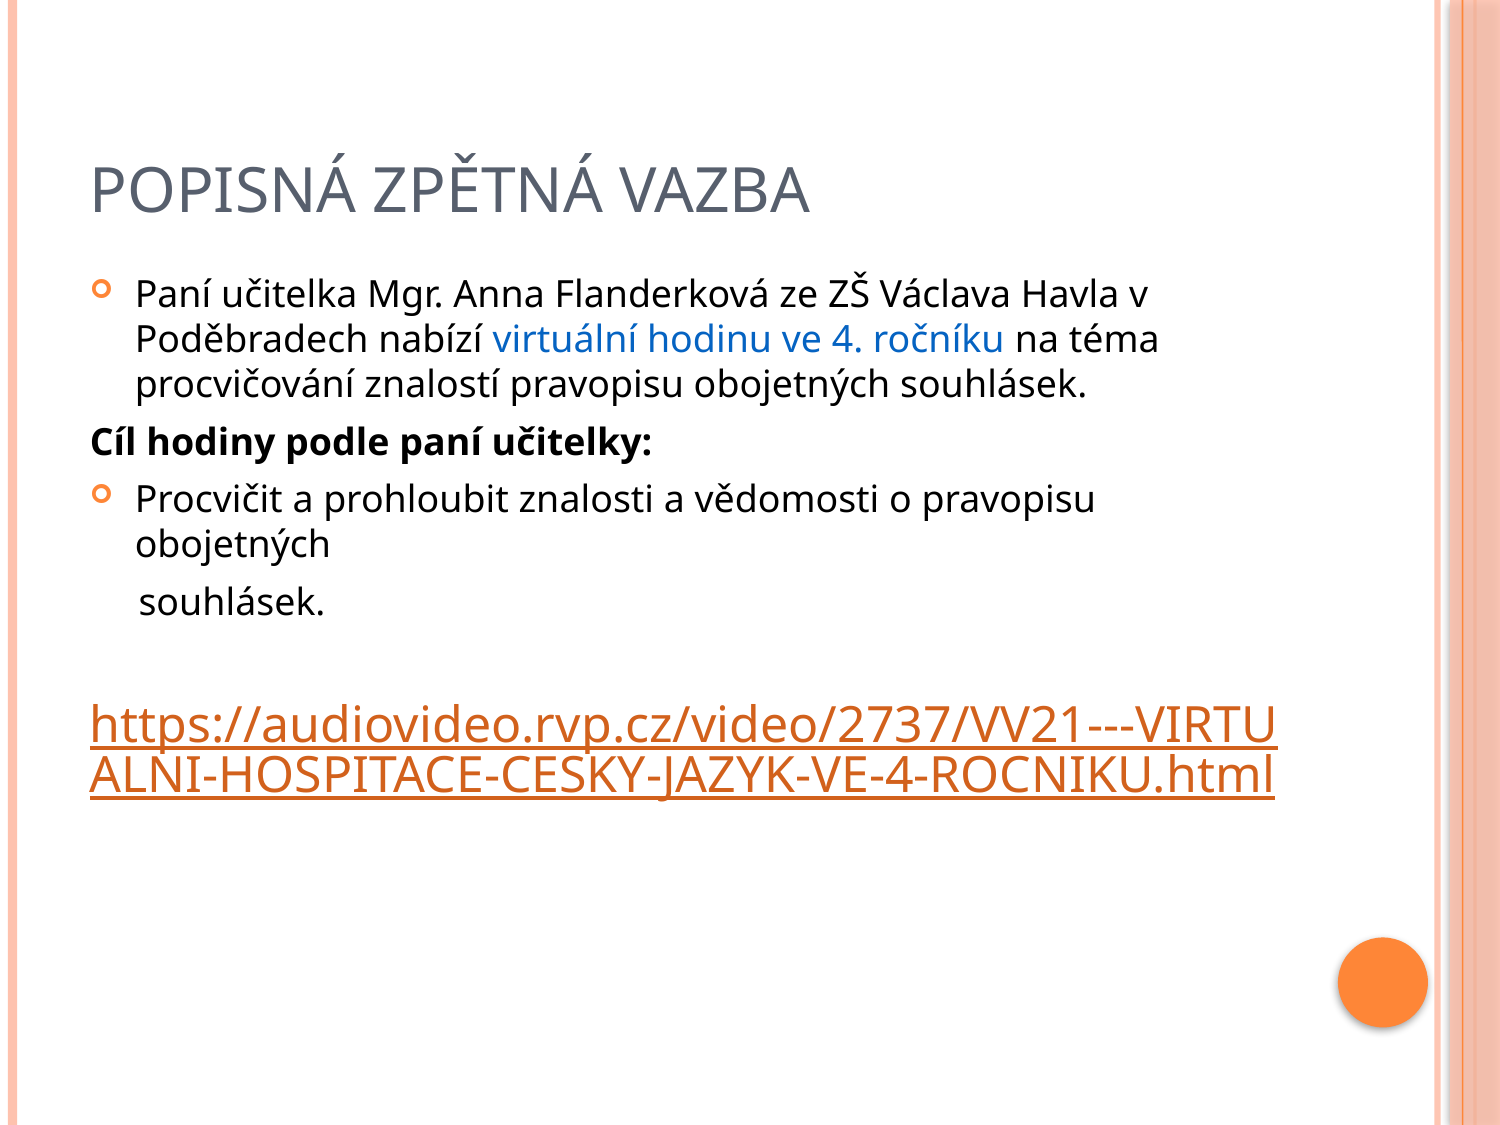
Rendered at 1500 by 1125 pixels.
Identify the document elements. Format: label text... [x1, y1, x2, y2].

list Paní učitelka Mgr. Anna Flanderková ze ZŠ Václava Havla v Poděbradech nabízí virtuální hodinu ve 4. ročníku na téma procvičování znalostí pravopisu obojetných souhlásek. Cíl hodiny podle paní učitelky: Procvičit a prohloubit znalosti a vědomosti o pravopisu obojetných souhlásek. https://audiovideo.rvp.cz/video/2737/VV21---VIRTUALNI-HOSPITACE-CESKY-JAZYK-VE-4-ROCNIKU.html [75, 262, 1300, 1062]
title Popisná zpětná vazba [75, 45, 1300, 233]
